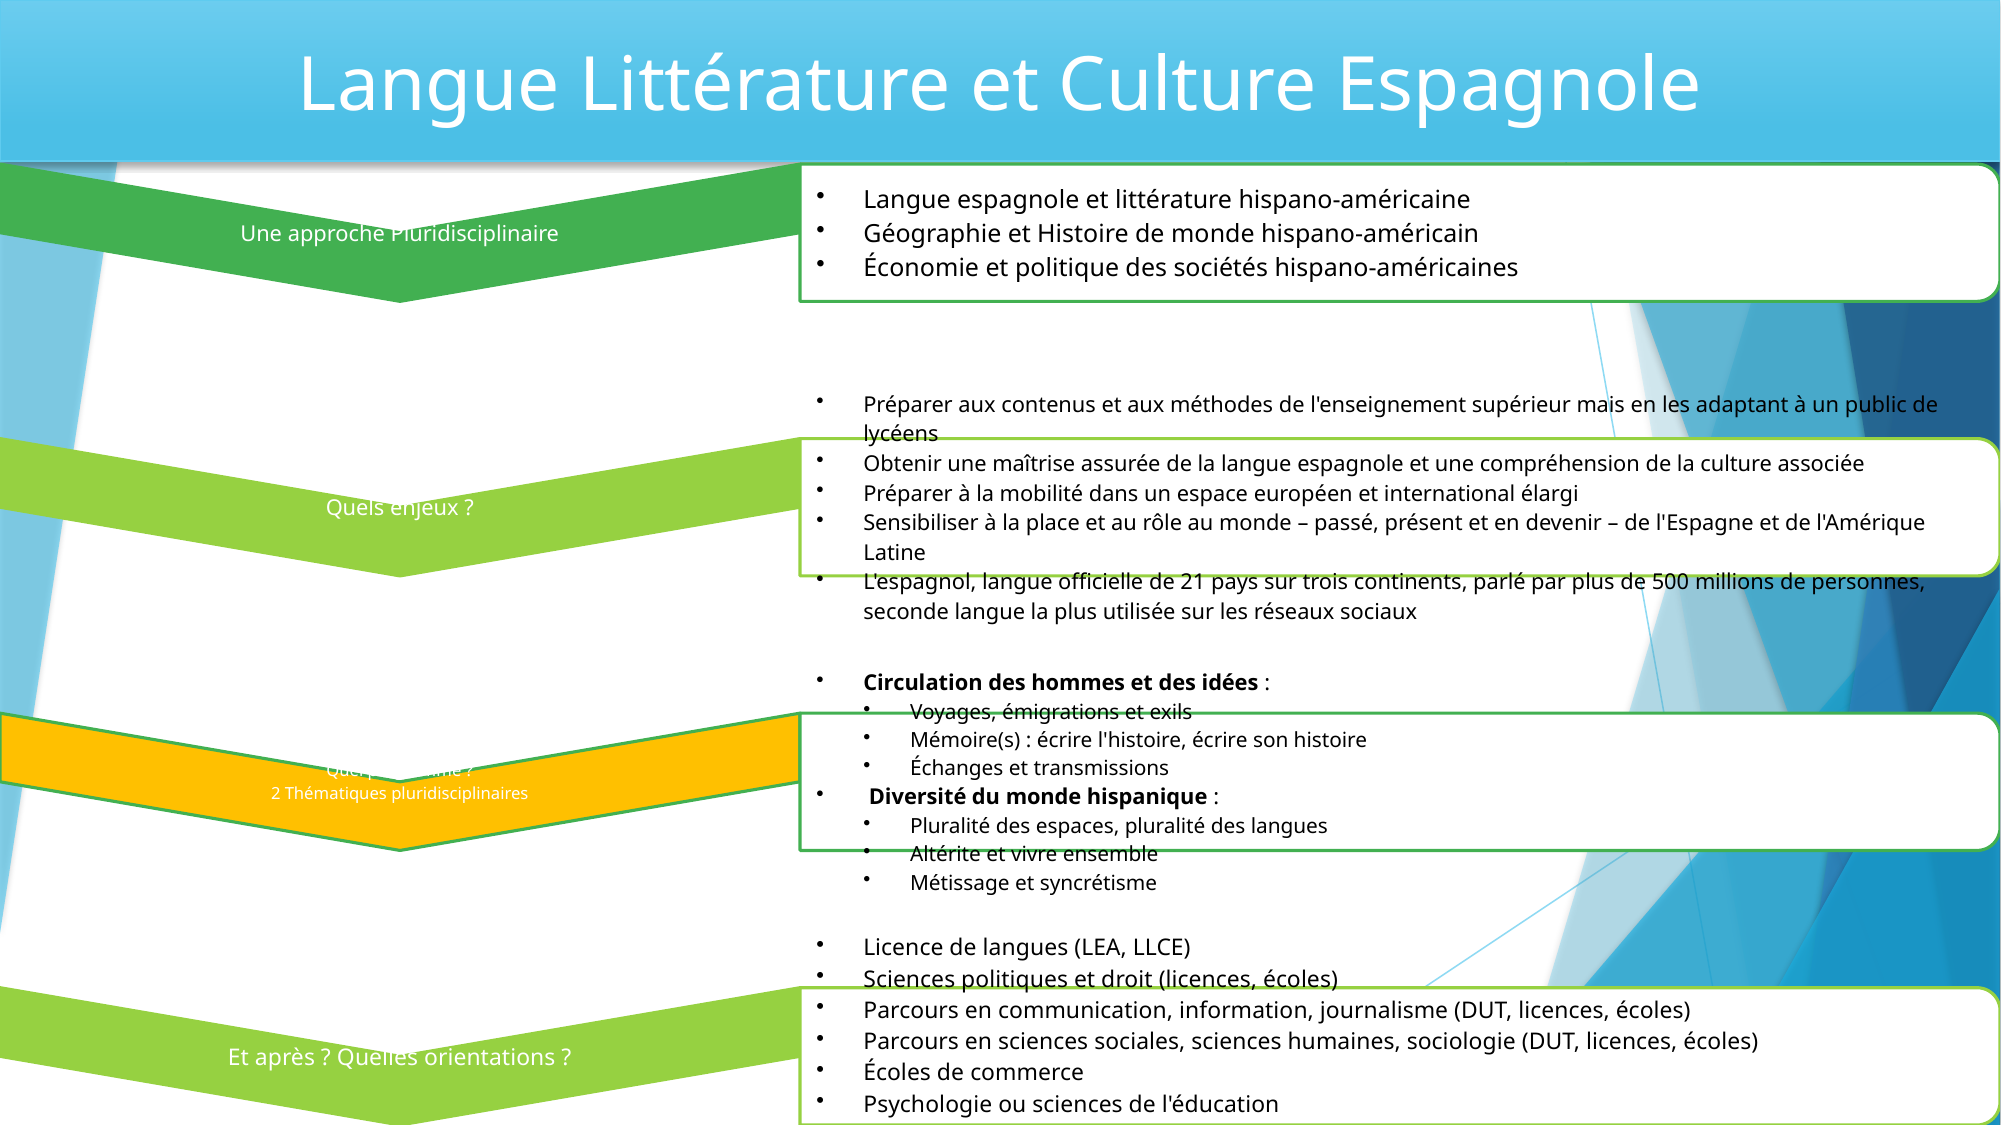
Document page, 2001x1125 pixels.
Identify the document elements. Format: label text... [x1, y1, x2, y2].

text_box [0, 163, 2000, 1125]
text_box Langue Littérature et Culture Espagnole [0, 0, 2000, 162]
